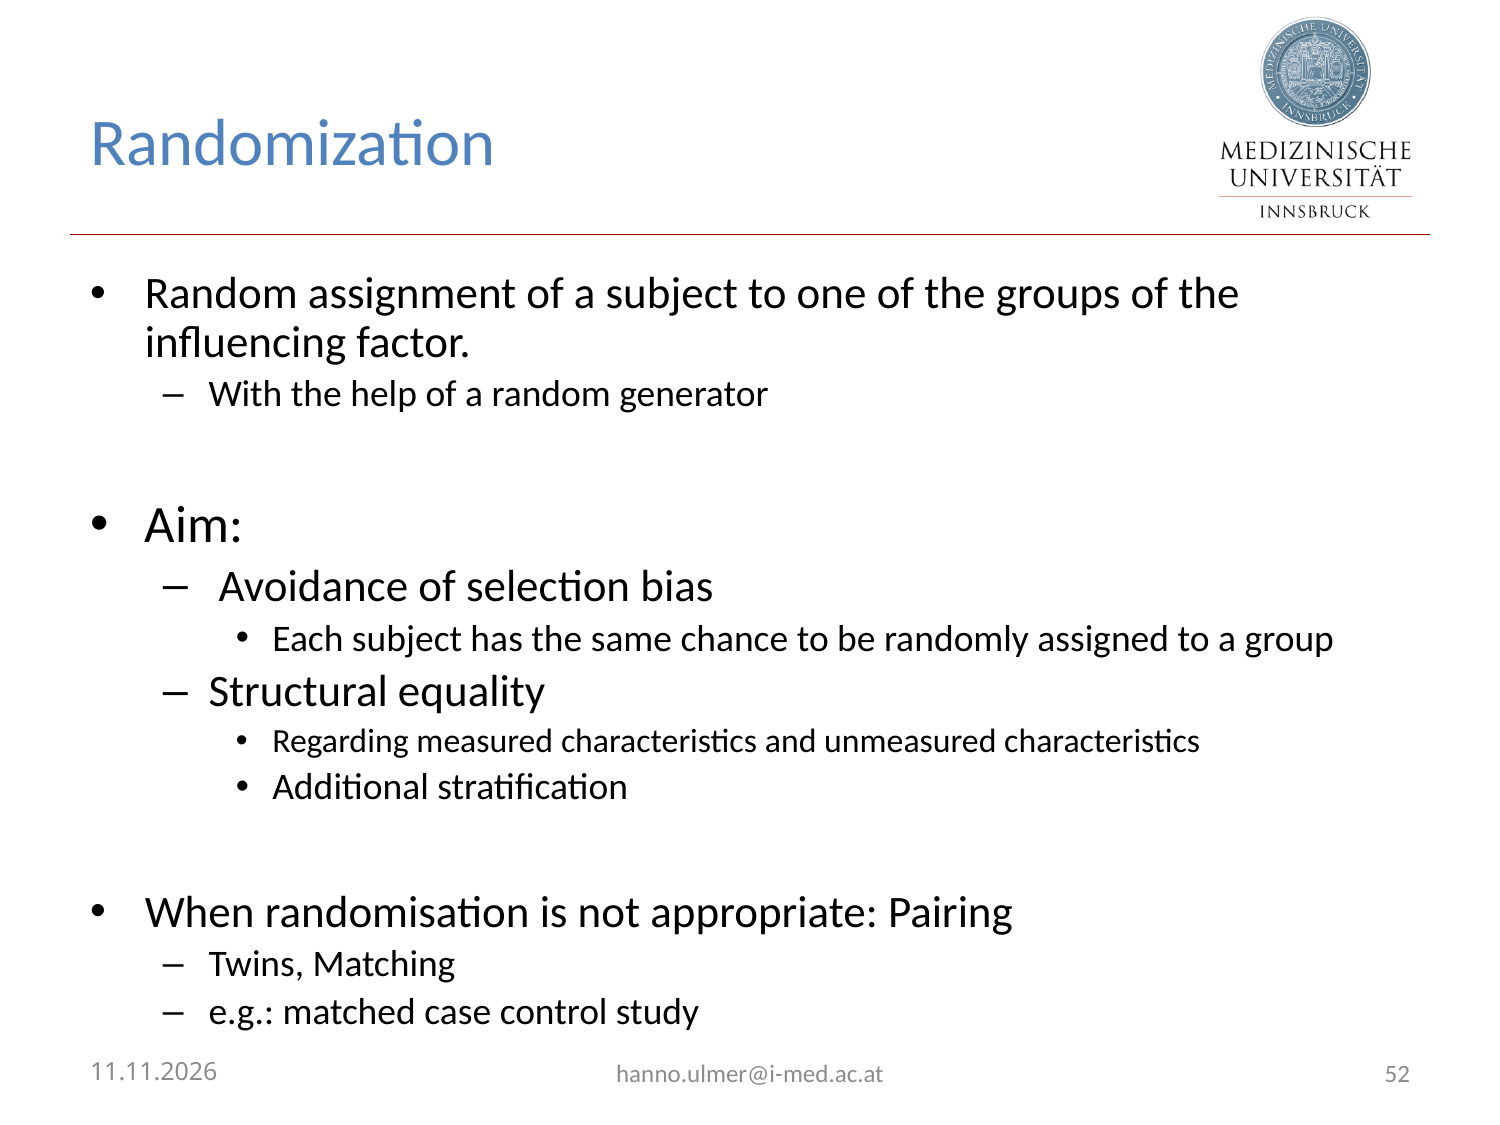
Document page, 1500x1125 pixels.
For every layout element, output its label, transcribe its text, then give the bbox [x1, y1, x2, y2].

list Random assignment of a subject to one of the groups of the influencing factor. With the help of a random generator Aim: Avoidance of selection bias Each subject has the same chance to be randomly assigned to a group Structural equality Regarding measured characteristics and unmeasured characteristics Additional stratification When randomisation is not appropriate: Pairing Twins, Matching e.g.: matched case control study [74, 262, 1426, 1044]
title Randomization [74, 44, 1164, 233]
footer hanno.ulmer@i-med.ac.at [512, 1042, 988, 1103]
slide_number 52 [1074, 1042, 1425, 1103]
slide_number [75, 1042, 425, 1103]
picture [1205, 7, 1425, 227]
